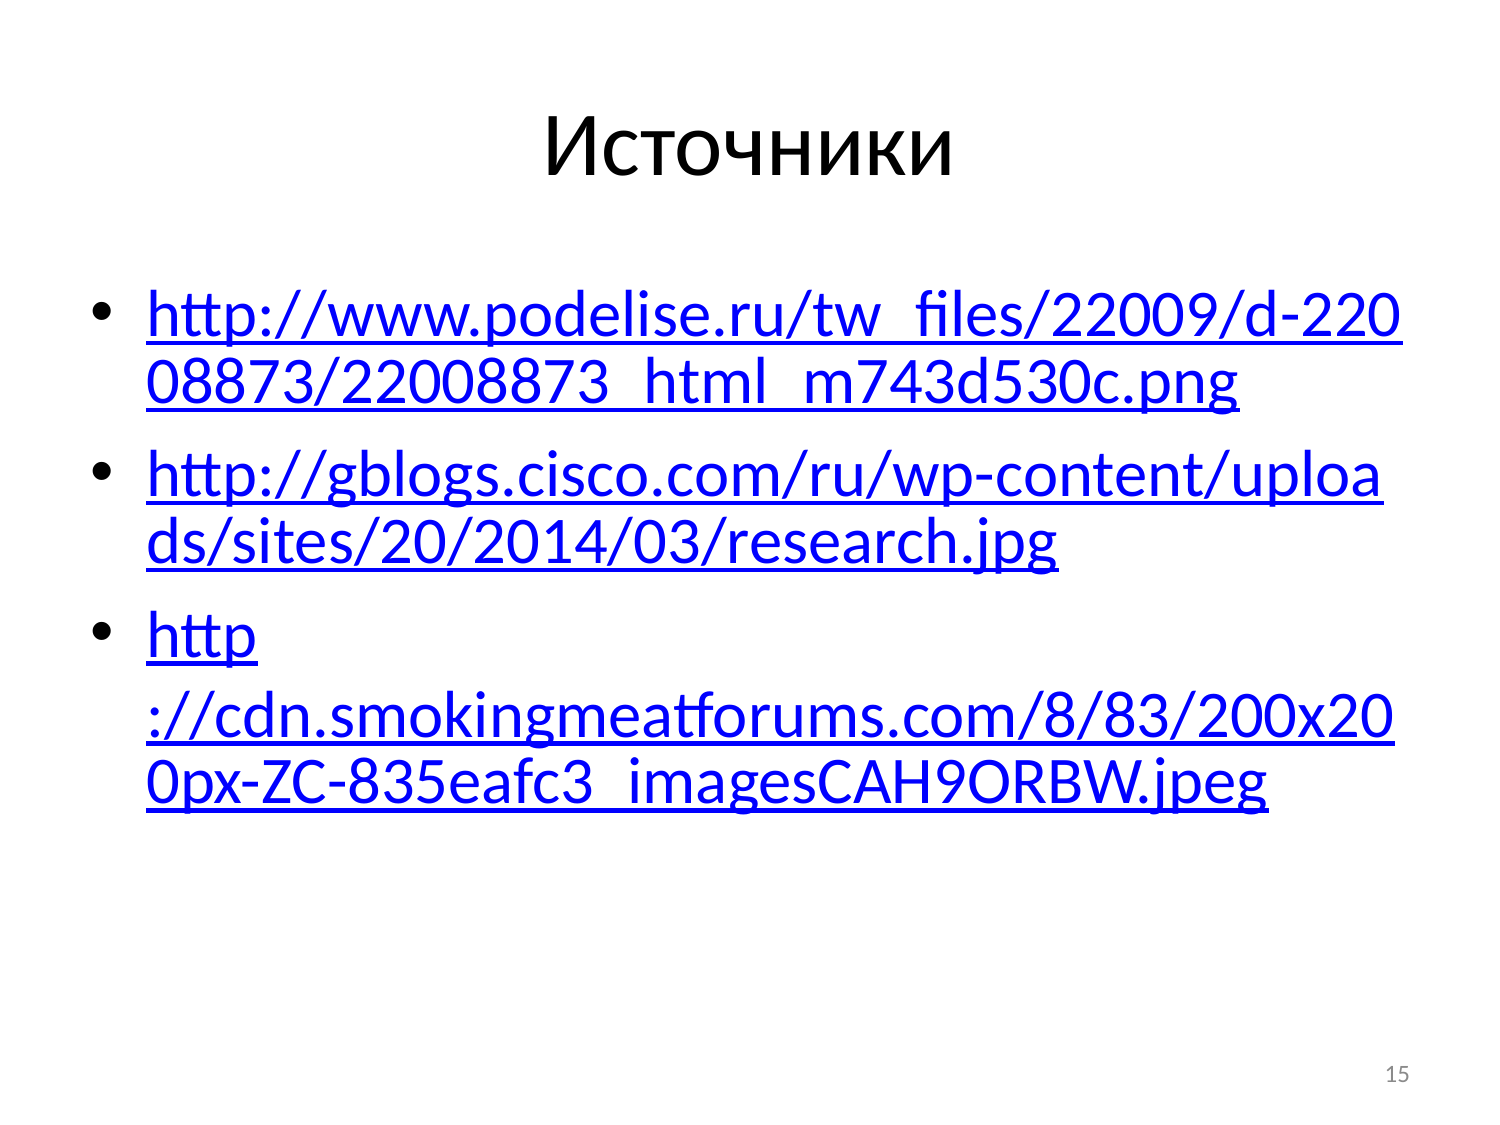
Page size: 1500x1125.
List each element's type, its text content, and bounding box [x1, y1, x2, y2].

title Источники [75, 45, 1425, 233]
slide_number 15 [1074, 1042, 1425, 1103]
list http://www.podelise.ru/tw_files/22009/d-22008873/22008873_html_m743d530c.png http://gblogs.cisco.com/ru/wp-content/uploads/sites/20/2014/03/research.jpg http://cdn.smokingmeatforums.com/8/83/200x200px-ZC-835eafc3_imagesCAH9ORBW.jpeg [75, 262, 1425, 1005]
